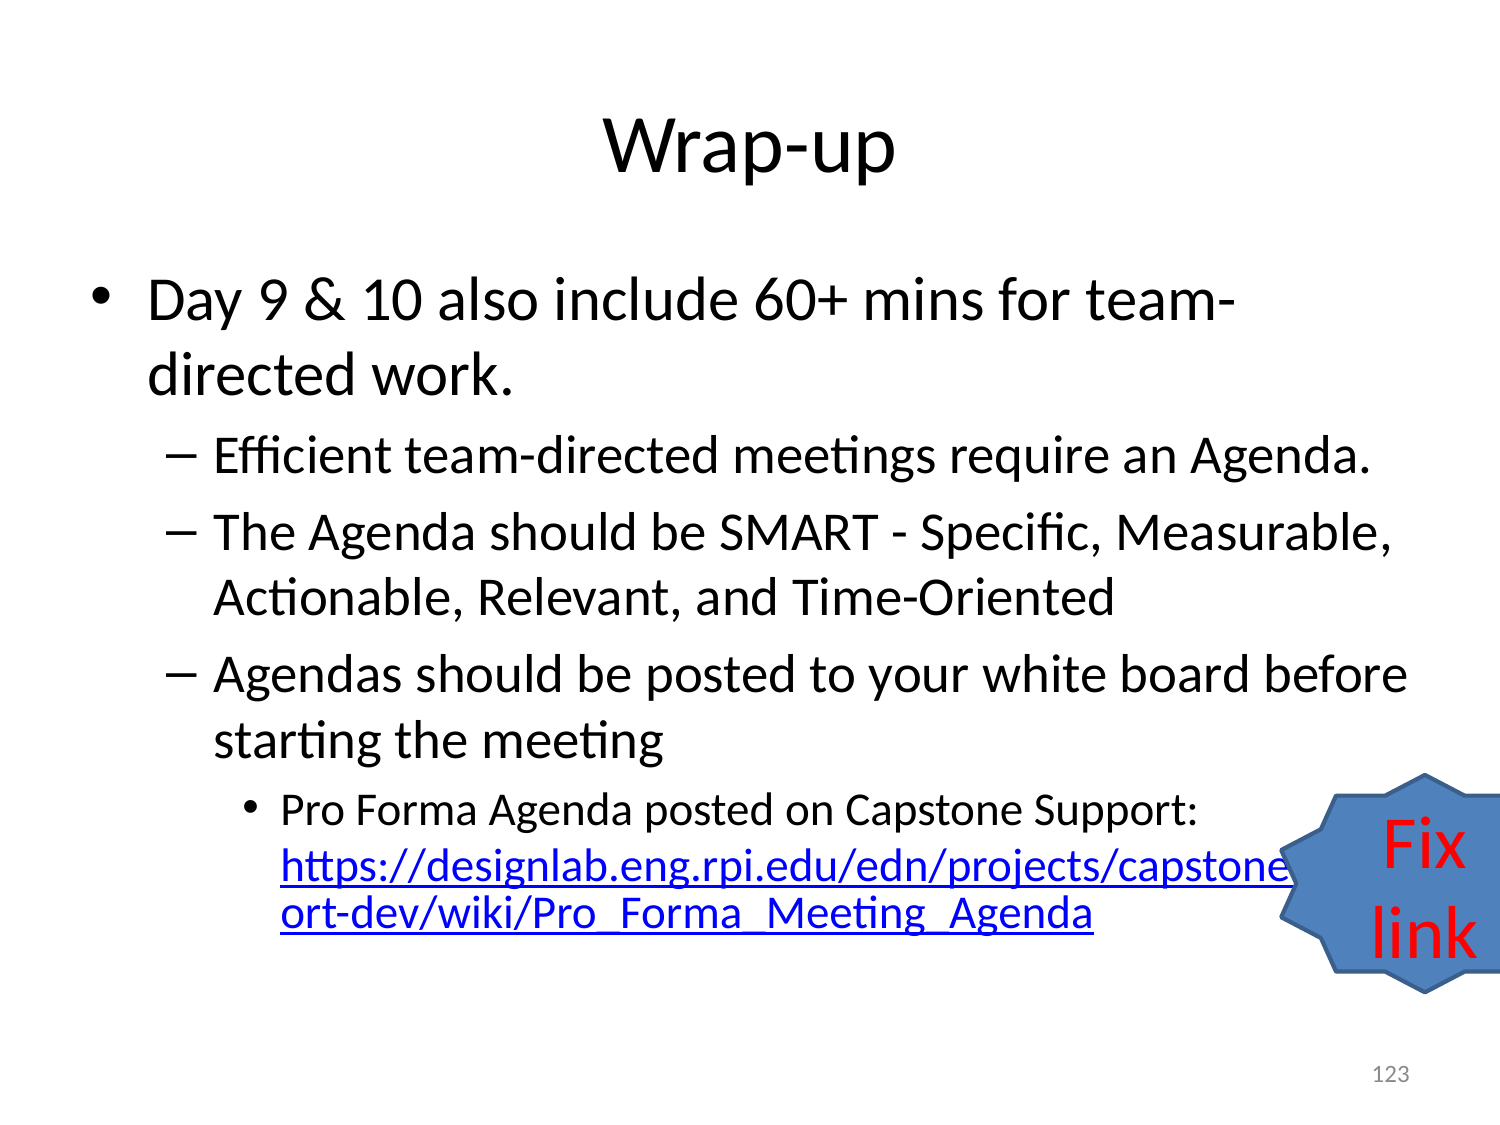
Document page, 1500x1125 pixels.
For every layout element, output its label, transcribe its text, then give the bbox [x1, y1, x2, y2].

title Wrap-up [75, 45, 1425, 233]
text_box Fix link [1279, 773, 1500, 995]
list Day 9 & 10 also include 60+ mins for team-directed work. Efficient team-directed meetings require an Agenda. The Agenda should be SMART - Specific, Measurable, Actionable, Relevant, and Time-Oriented Agendas should be posted to your white board before starting the meeting Pro Forma Agenda posted on Capstone Support: https://designlab.eng.rpi.edu/edn/projects/capstone-support-dev/wiki/Pro_Forma_Meeting_Agenda [75, 249, 1425, 993]
slide_number 123 [1074, 1042, 1425, 1103]
